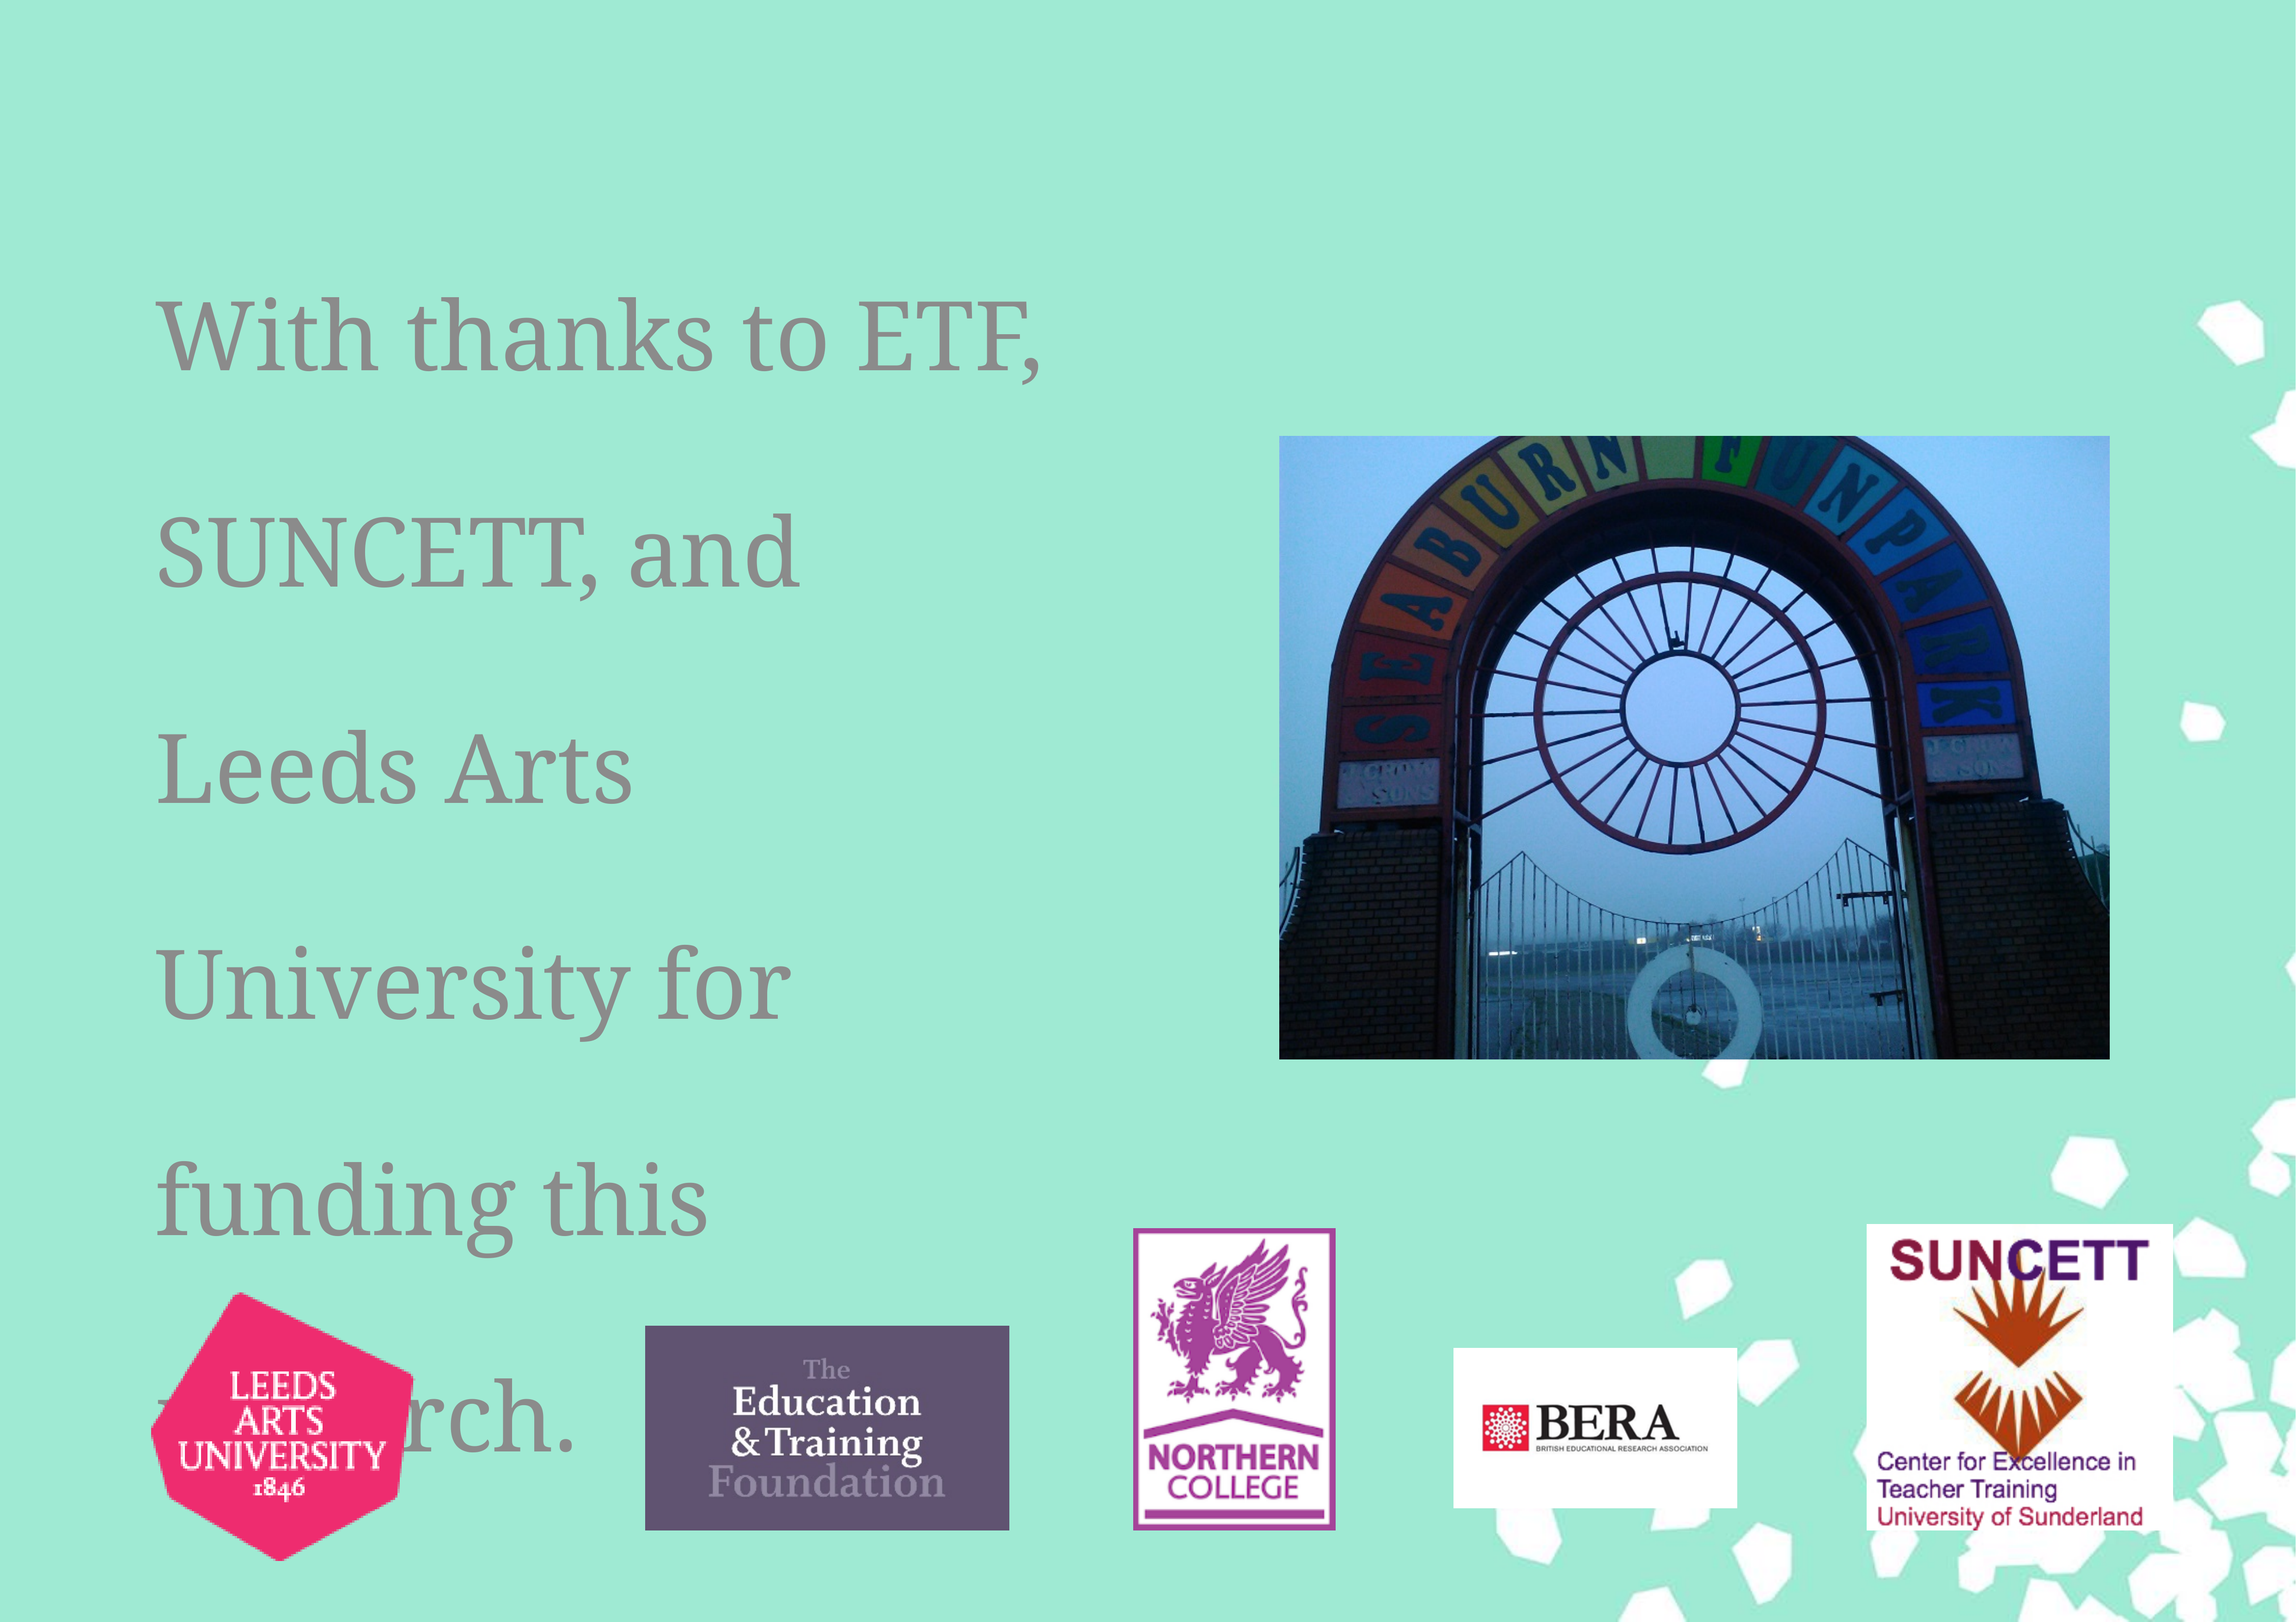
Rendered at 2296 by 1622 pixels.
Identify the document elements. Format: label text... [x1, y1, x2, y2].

text_box With thanks to ETF, SUNCETT, and Leeds Arts University for funding this research. [133, 162, 1093, 923]
picture [0, 0, 2296, 1622]
